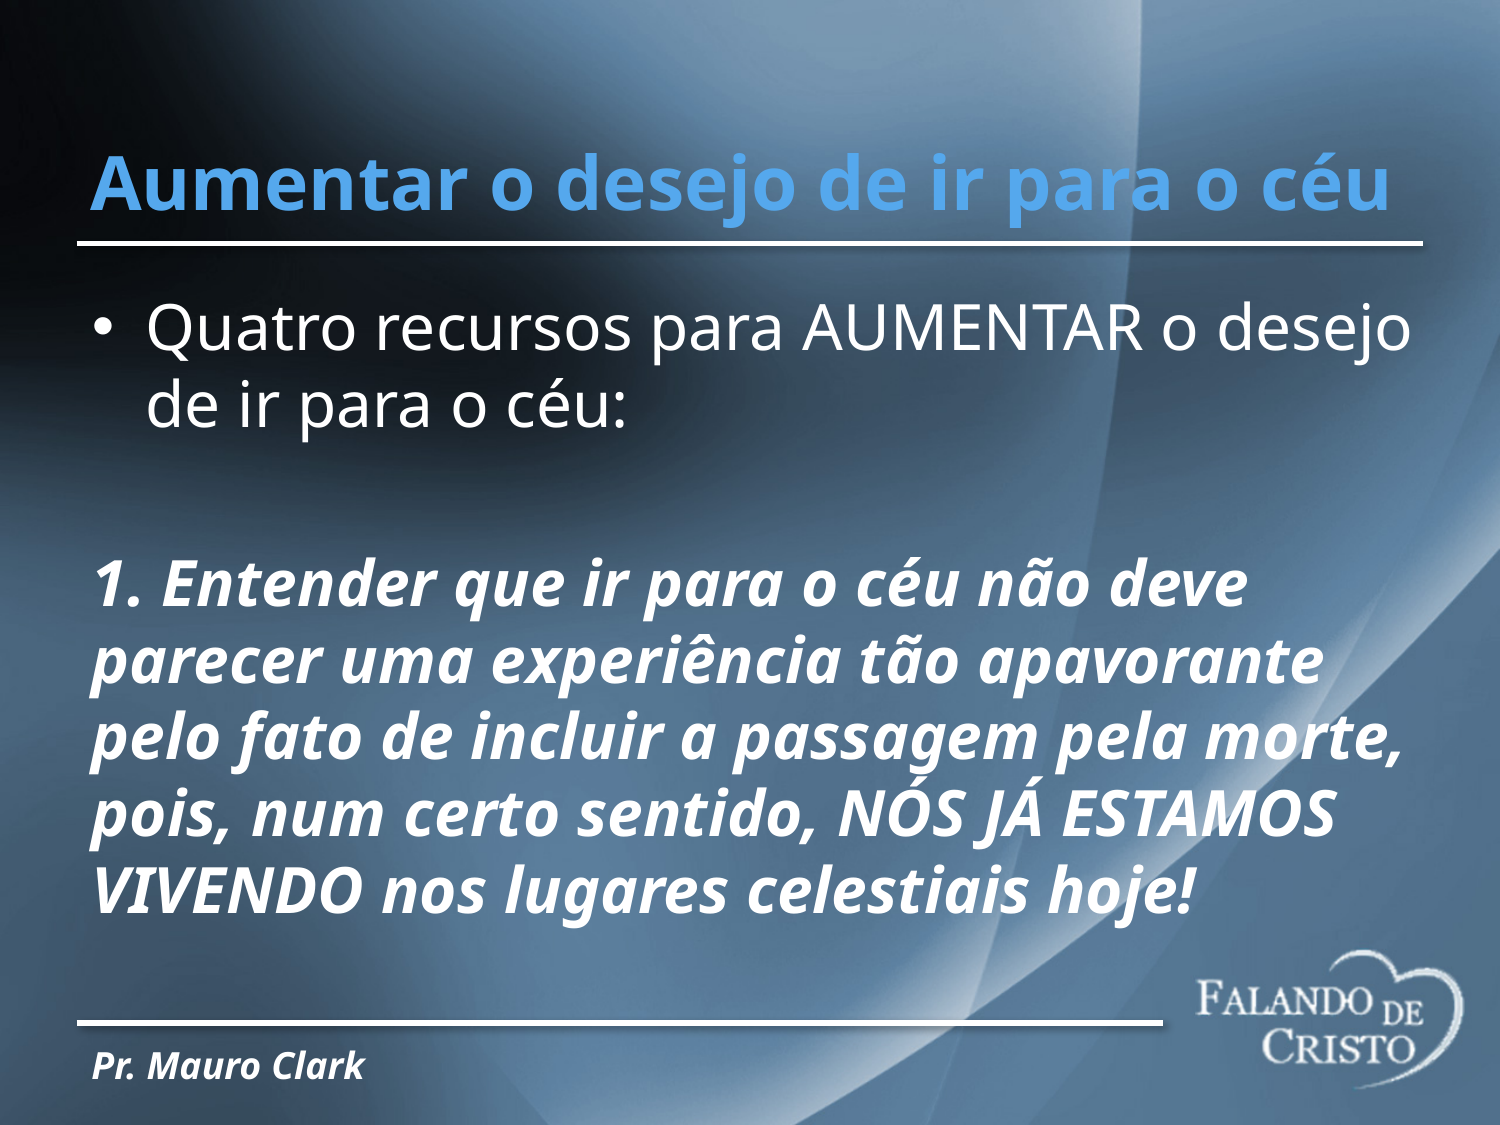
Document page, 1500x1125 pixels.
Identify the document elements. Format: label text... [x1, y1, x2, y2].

list Quatro recursos para AUMENTAR o desejo de ir para o céu: 1. Entender que ir para o céu não deve parecer uma experiência tão apavorante pelo fato de incluir a passagem pela morte, pois, num certo sentido, NÓS JÁ ESTAMOS VIVENDO nos lugares celestiais hoje! [76, 278, 1436, 964]
title Aumentar o desejo de ir para o céu [75, 45, 1425, 233]
picture [0, 0, 1500, 1125]
